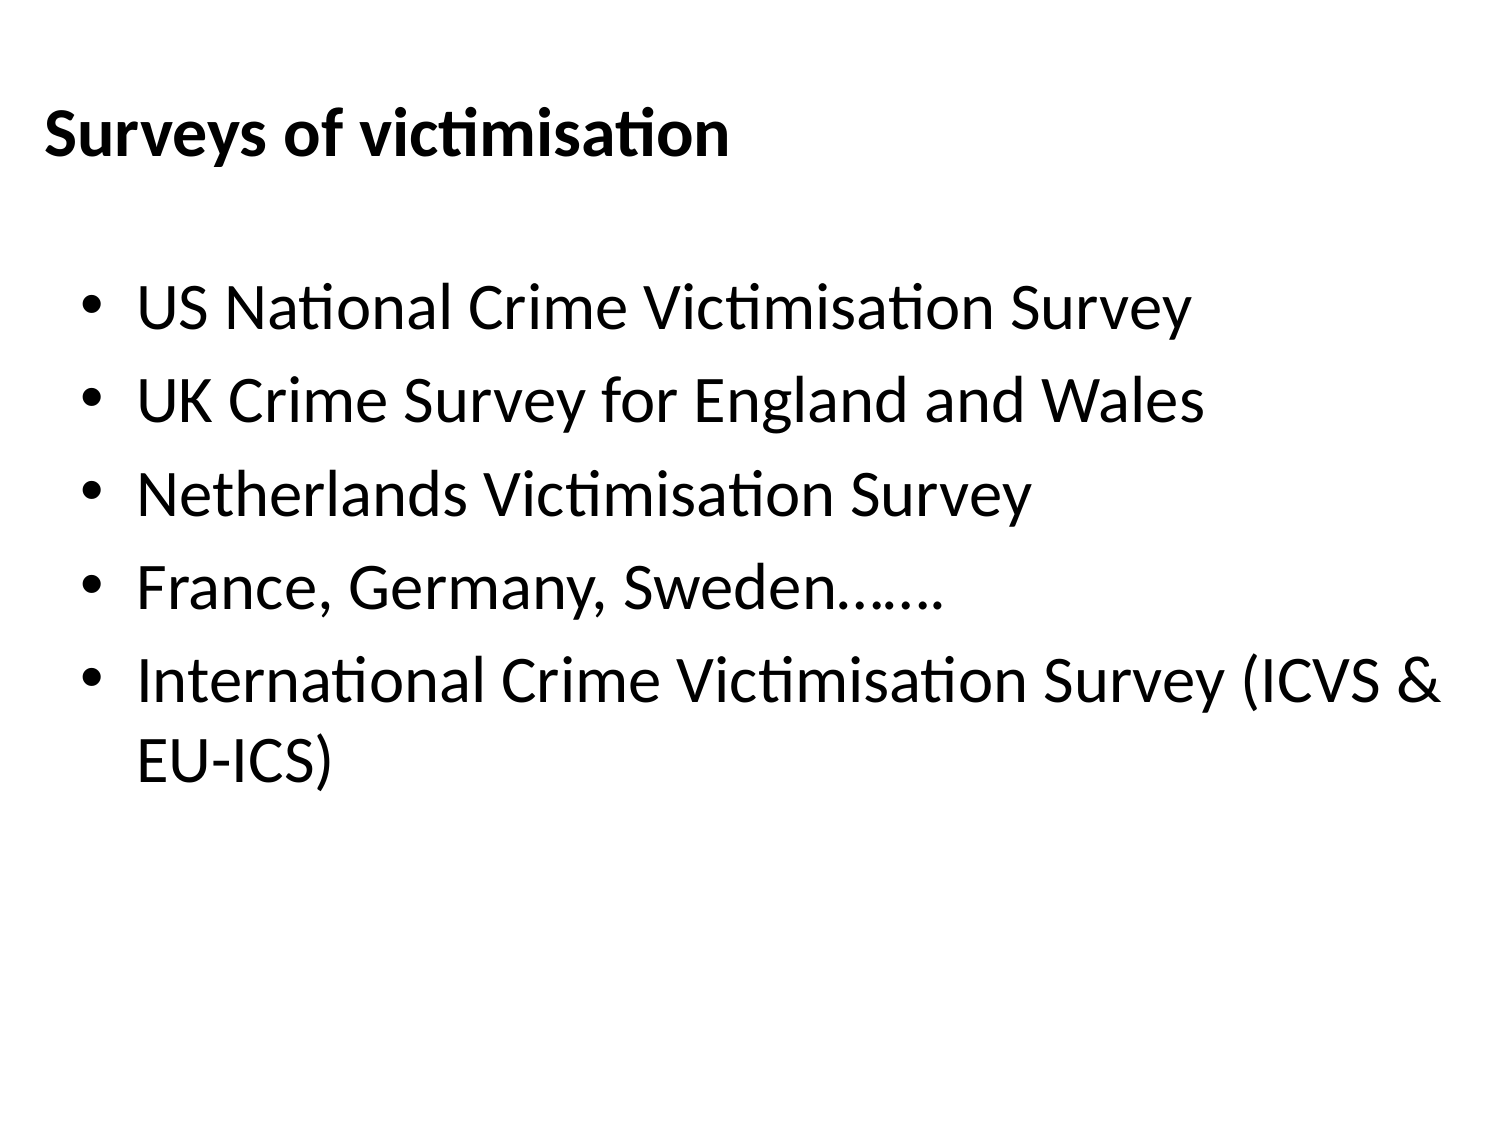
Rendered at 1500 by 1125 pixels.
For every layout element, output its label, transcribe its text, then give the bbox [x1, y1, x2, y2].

title Surveys of victimisation [29, 78, 1459, 178]
list US National Crime Victimisation Survey UK Crime Survey for England and Wales Netherlands Victimisation Survey France, Germany, Sweden……. International Crime Victimisation Survey (ICVS & EU-ICS) [64, 255, 1461, 1053]
